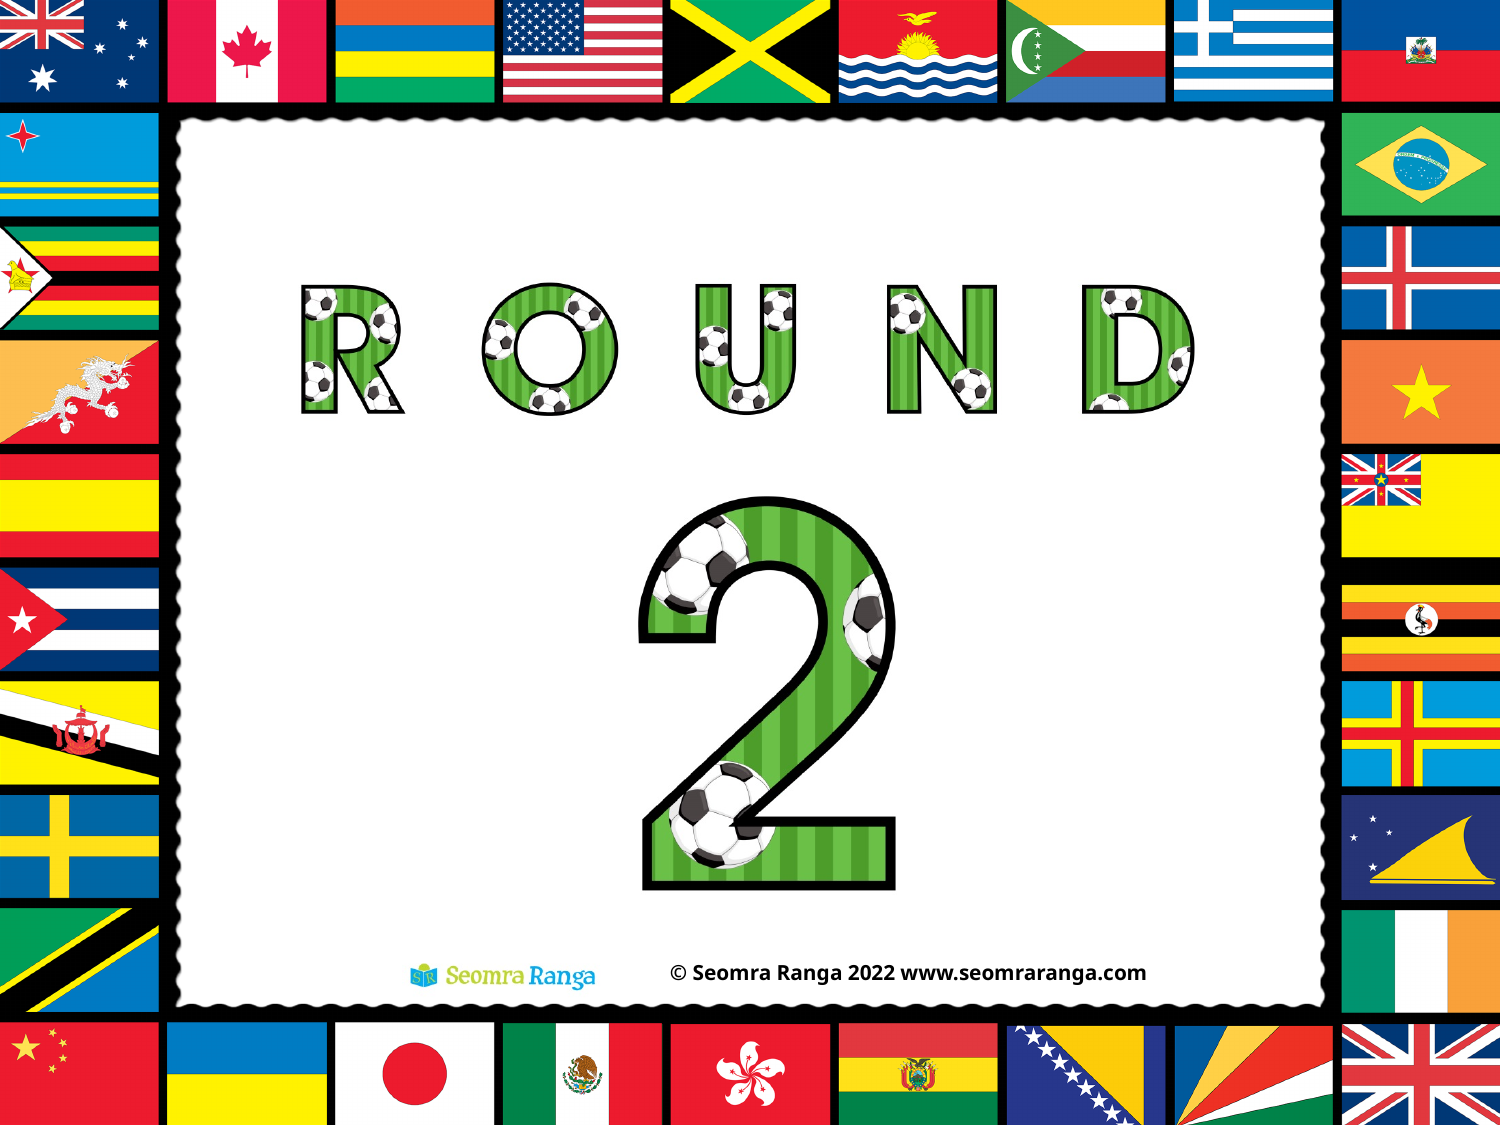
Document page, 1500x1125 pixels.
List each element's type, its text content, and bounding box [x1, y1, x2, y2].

picture [10, 122, 36, 150]
text_box © Seomra Ranga 2022 www.seomraranga.com [631, 952, 1187, 993]
picture [0, 0, 1500, 1125]
